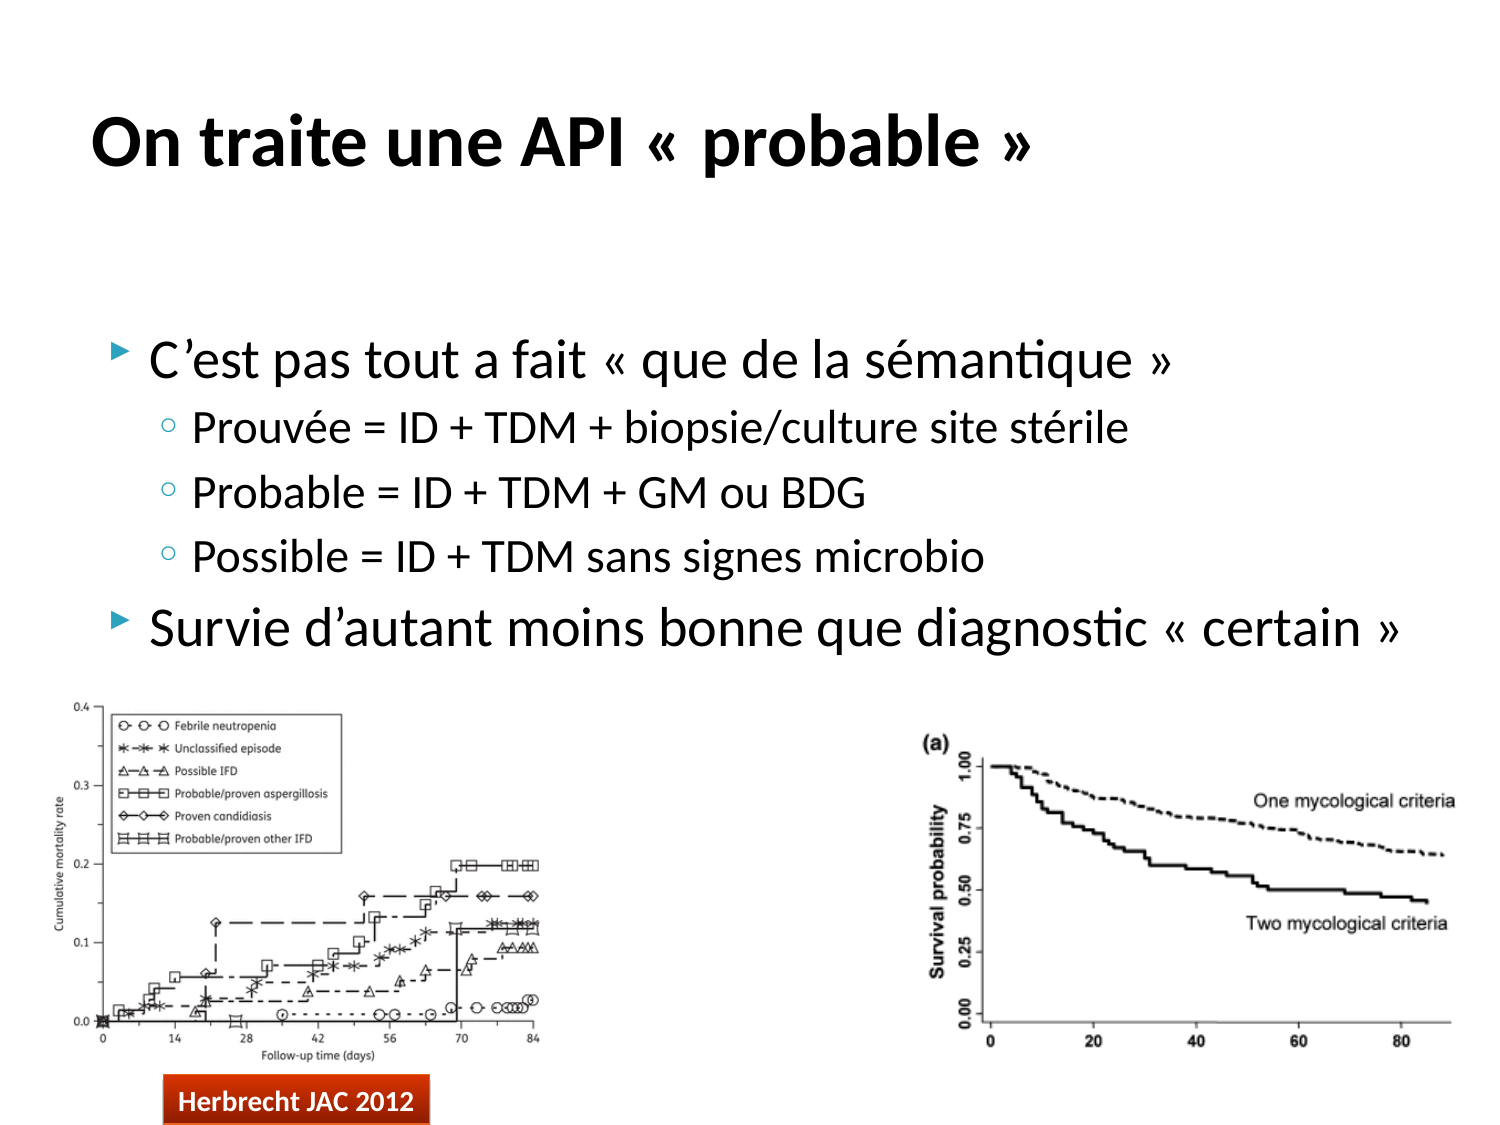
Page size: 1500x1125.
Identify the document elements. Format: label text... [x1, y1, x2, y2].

title On traite une API « probable » [76, 42, 1427, 231]
picture [889, 715, 1497, 1064]
text_box Herbrecht JAC 2012 [163, 1075, 430, 1125]
list C’est pas tout a fait « que de la sémantique » Prouvée = ID + TDM + biopsie/culture site stérile Probable = ID + TDM + GM ou BDG Possible = ID + TDM sans signes microbio Survie d’autant moins bonne que diagnostic « certain » [74, 314, 1426, 986]
picture [52, 701, 541, 1064]
